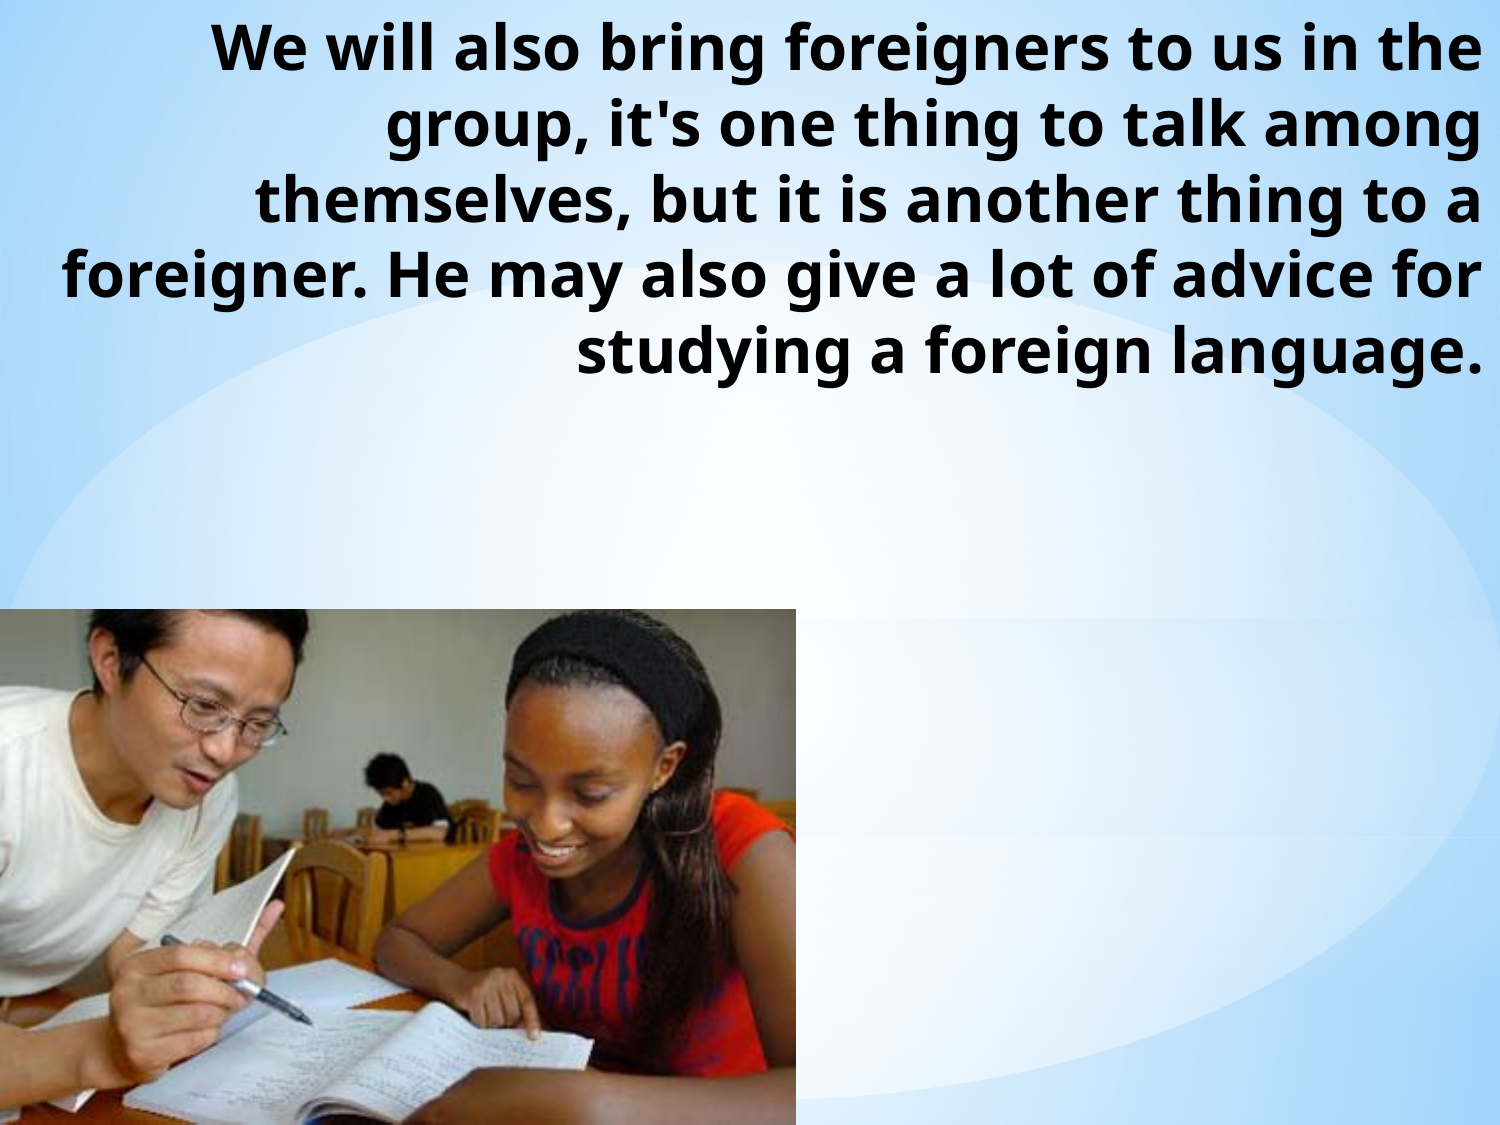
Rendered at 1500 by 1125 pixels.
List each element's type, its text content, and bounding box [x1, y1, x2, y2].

title We will also bring foreigners to us in the group, it's one thing to talk among themselves, but it is another thing to a foreigner. He may also give a lot of advice for studying a foreign language. [17, 0, 1500, 396]
picture [0, 609, 796, 1125]
